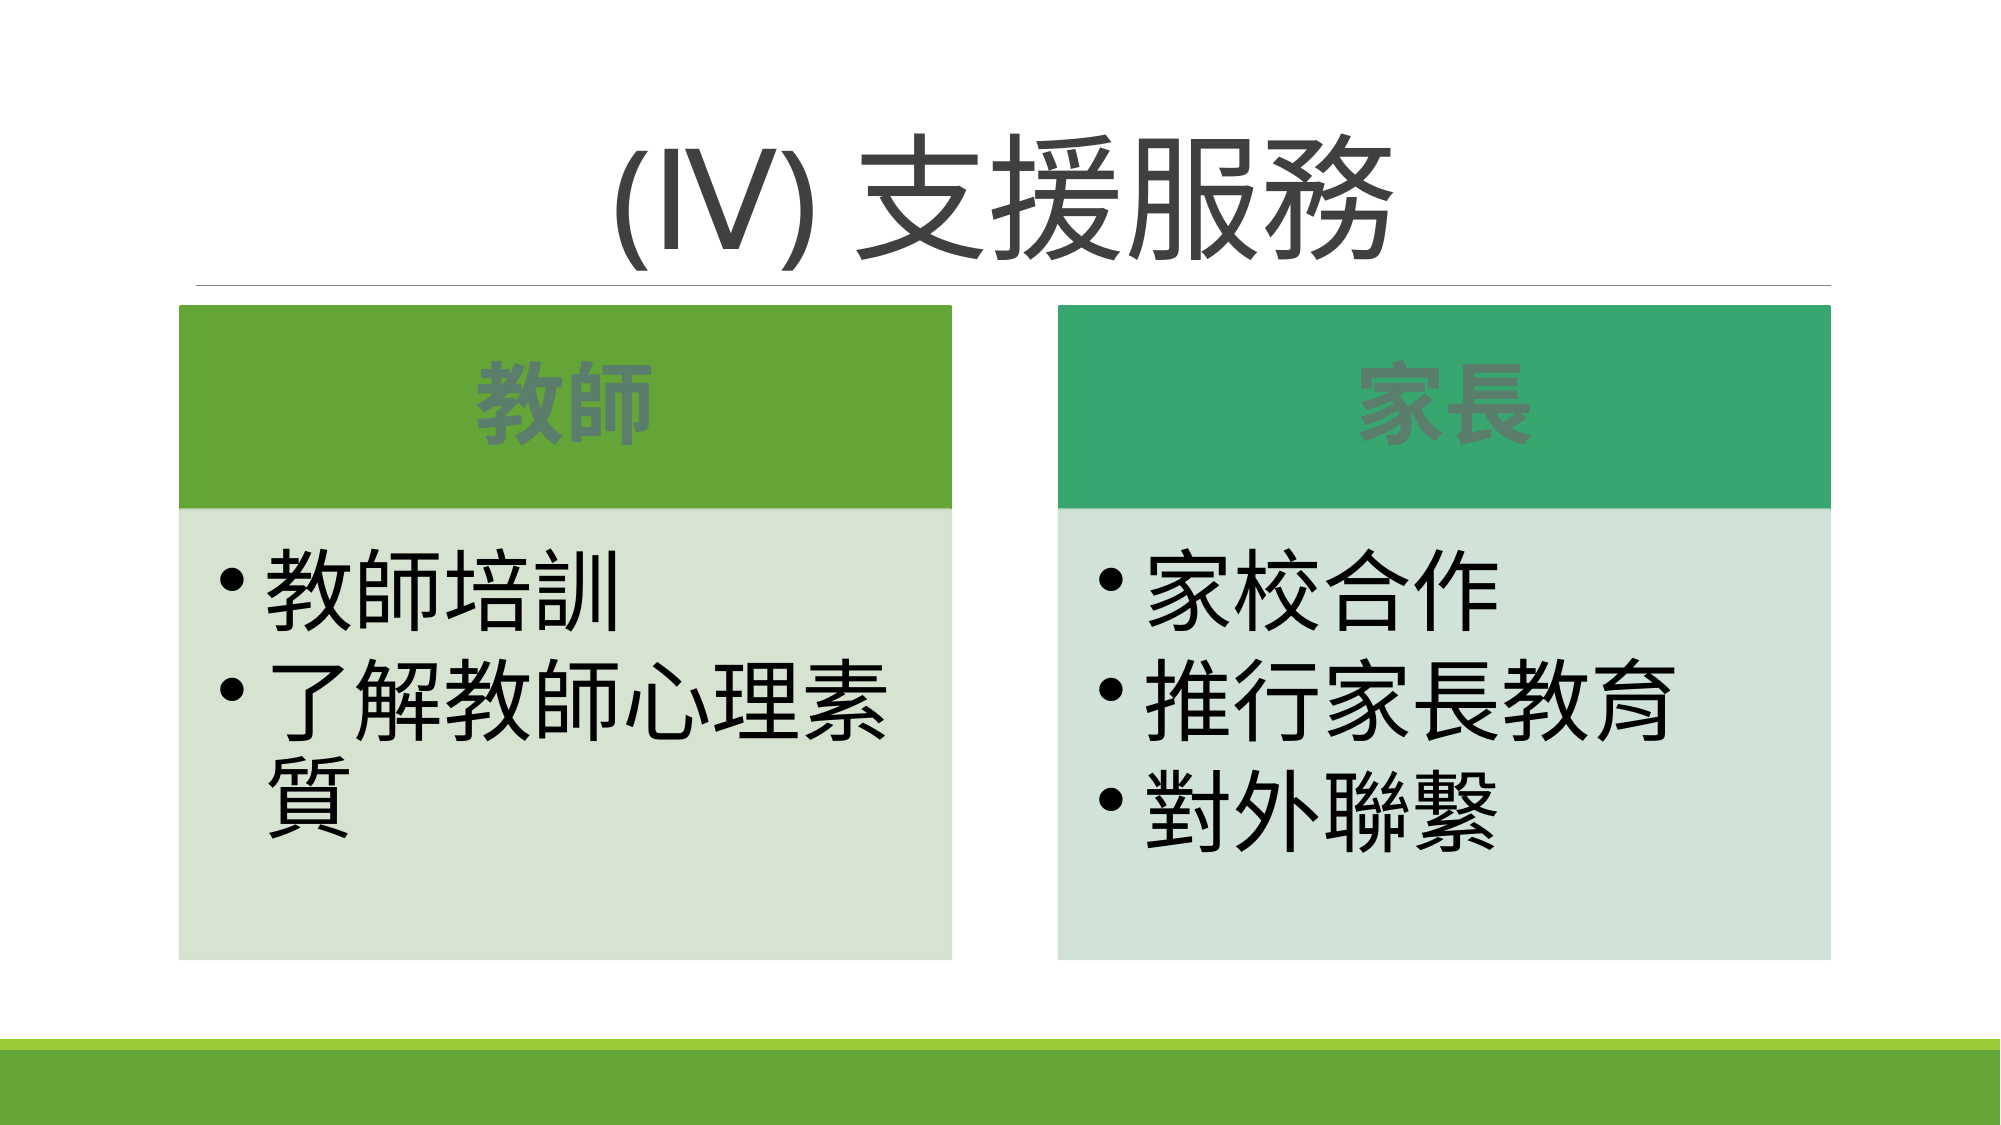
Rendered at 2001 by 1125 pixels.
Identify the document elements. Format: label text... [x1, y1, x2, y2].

title (Ⅳ)支援服務 [180, 47, 1830, 285]
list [179, 302, 1831, 964]
